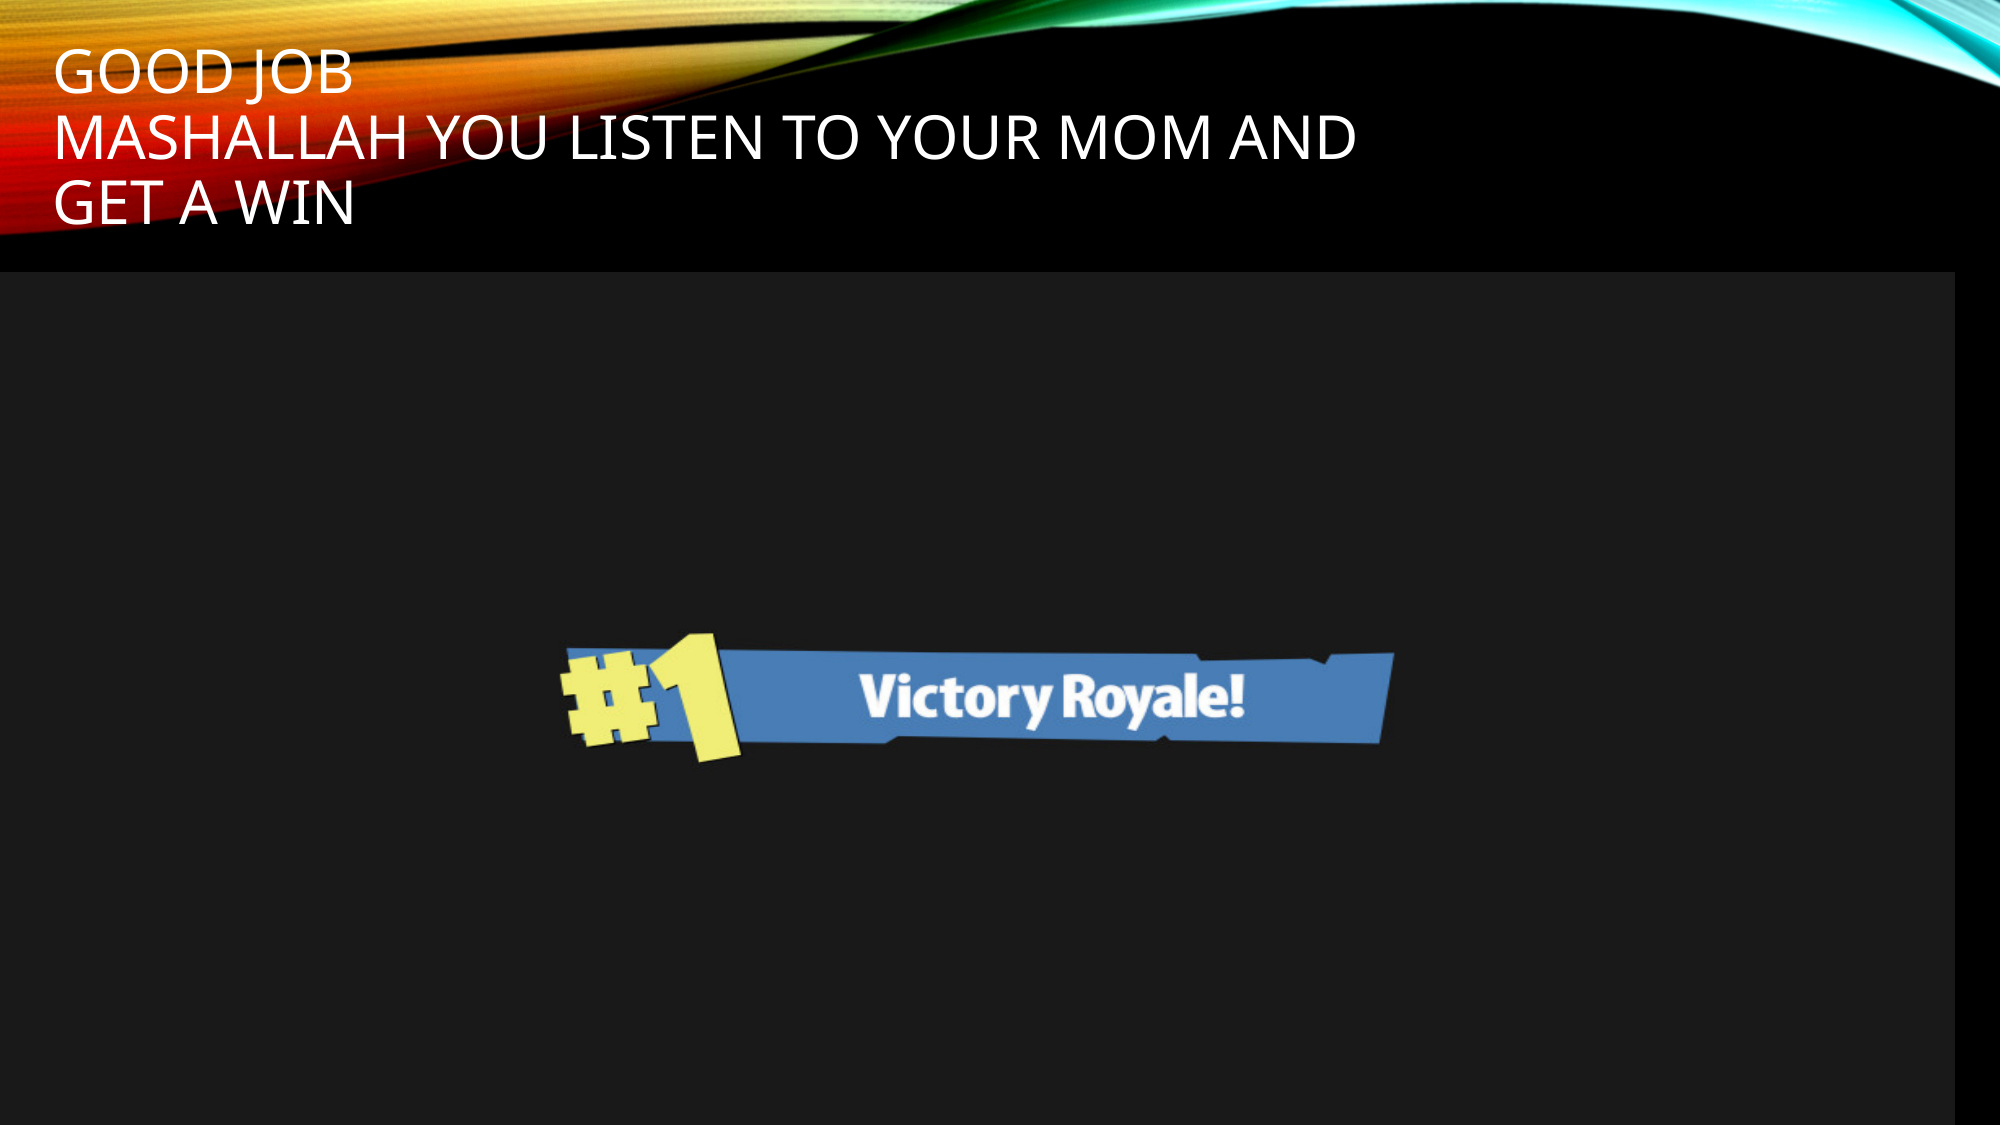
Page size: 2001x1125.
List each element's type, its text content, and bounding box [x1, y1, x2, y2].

picture [0, 272, 1955, 1125]
title Good Job Mashallah you listen to your mom and get a win [37, 33, 1450, 246]
picture [0, 0, 2000, 237]
